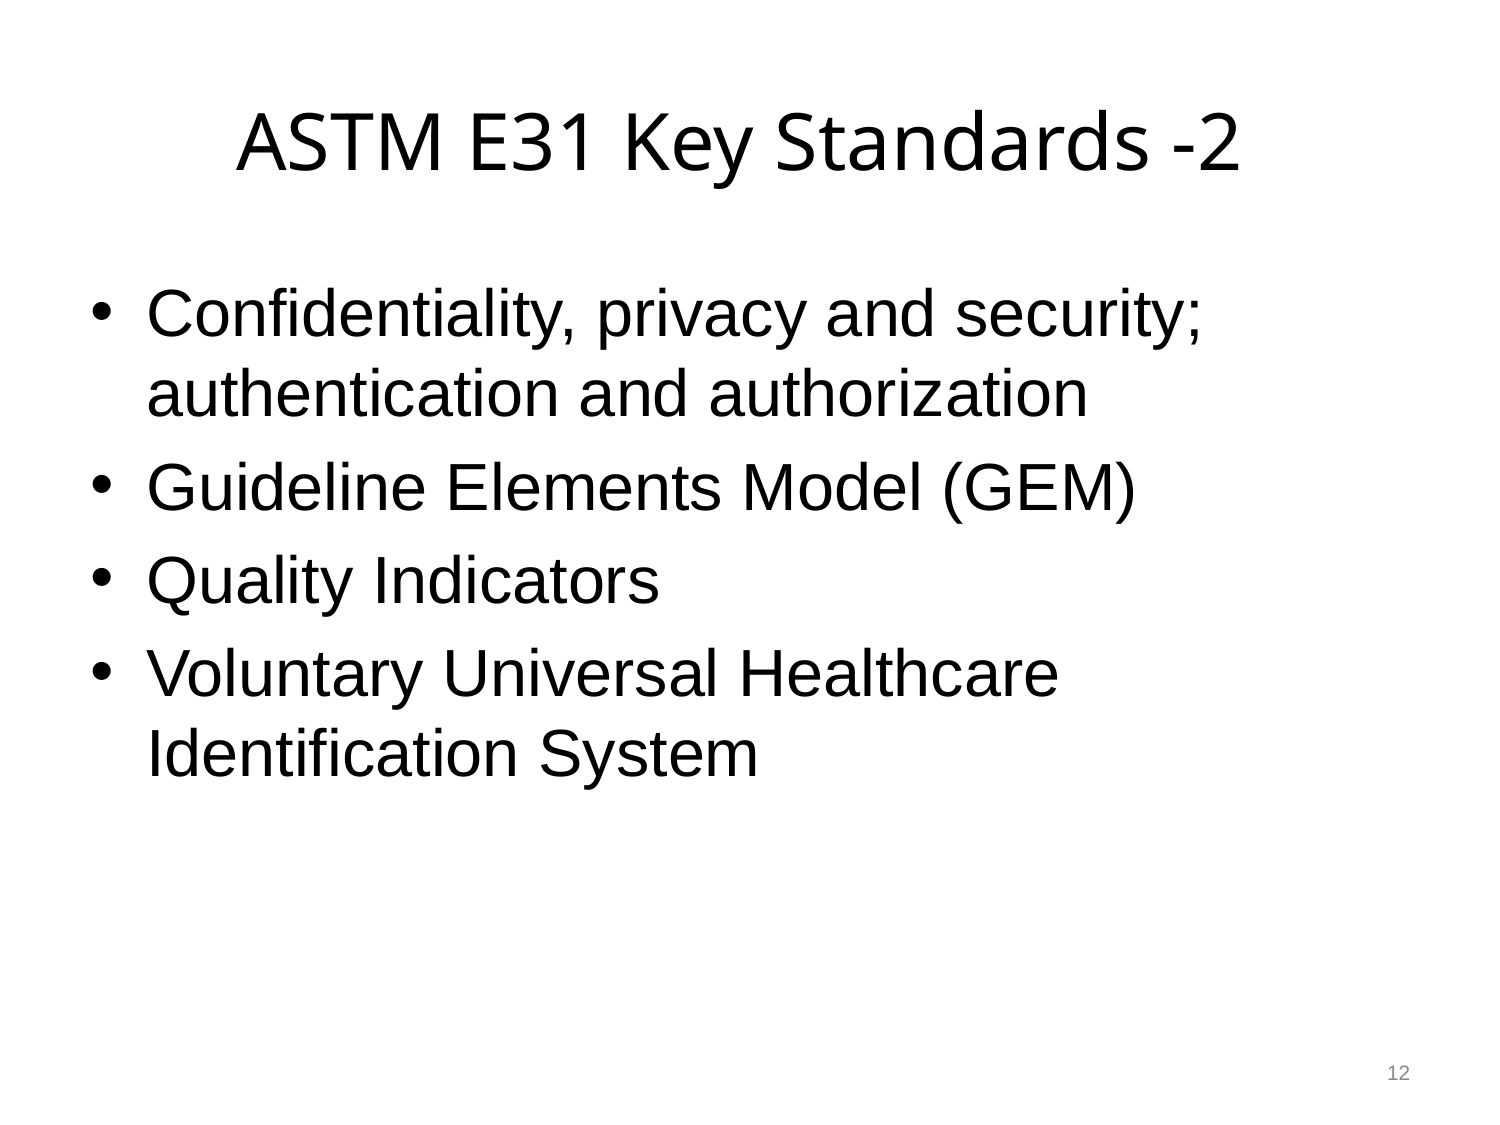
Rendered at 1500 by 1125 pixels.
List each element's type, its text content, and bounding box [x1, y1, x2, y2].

list Confidentiality, privacy and security; authentication and authorization Guideline Elements Model (GEM) Quality Indicators Voluntary Universal Healthcare Identification System [75, 262, 1425, 1013]
slide_number 12 [1341, 1027, 1425, 1118]
title ASTM E31 Key Standards -2 [75, 45, 1425, 233]
